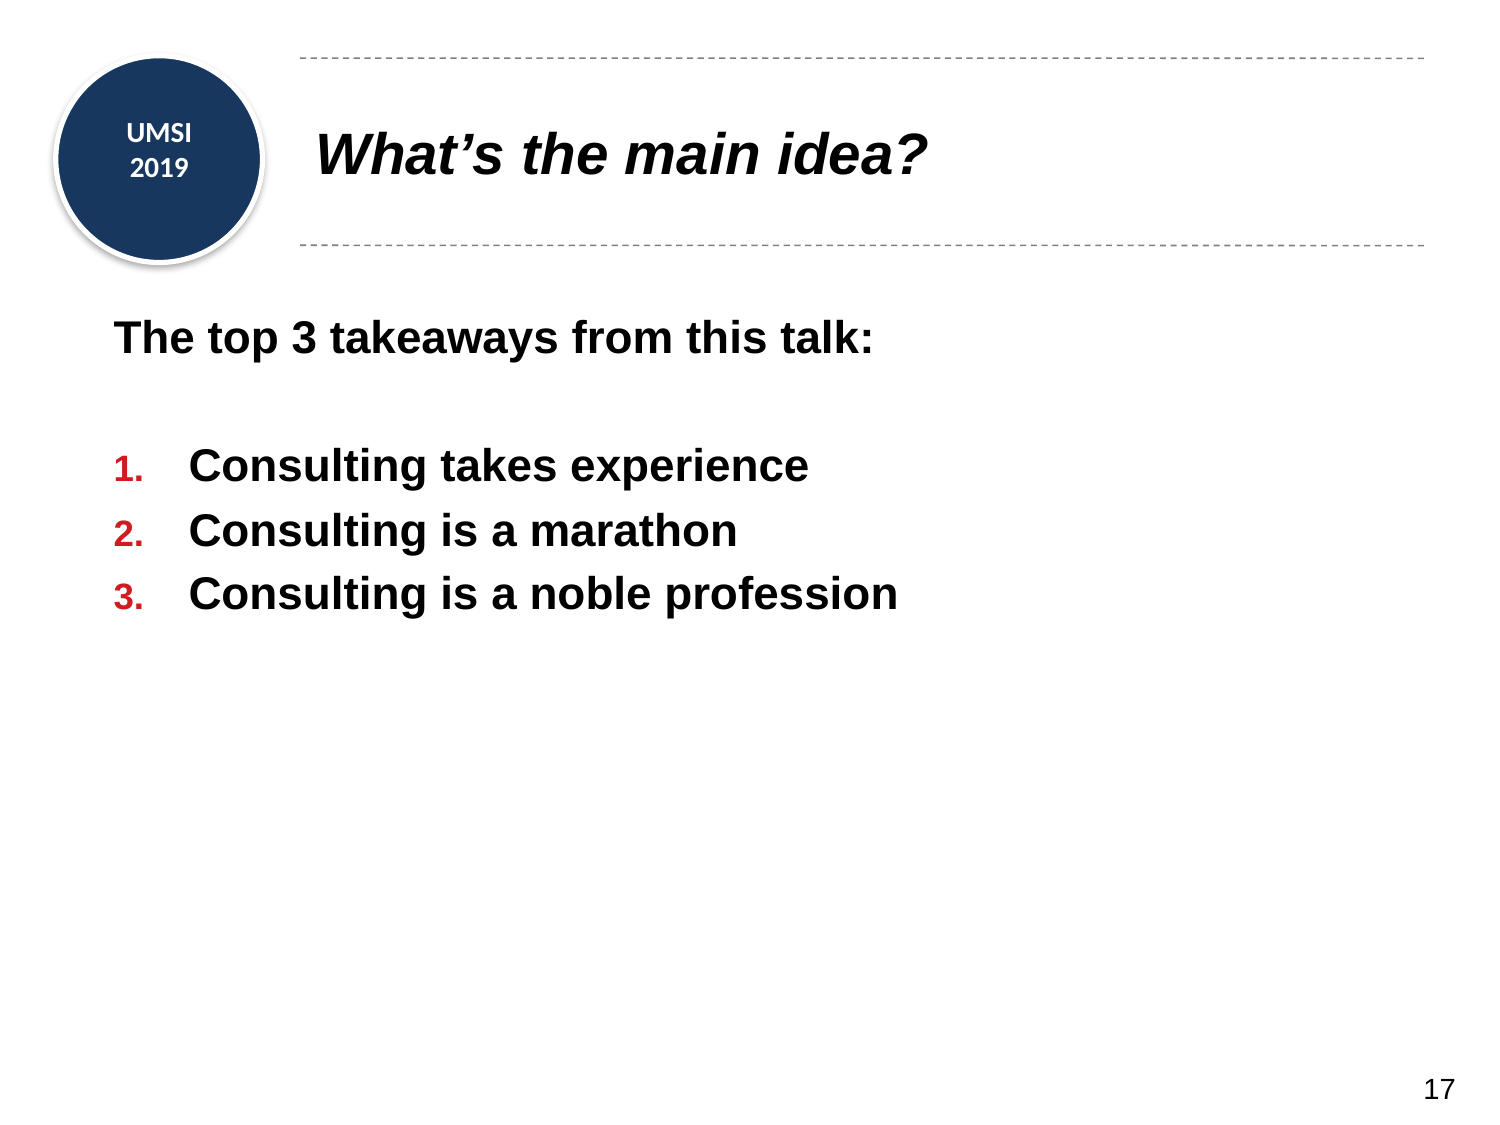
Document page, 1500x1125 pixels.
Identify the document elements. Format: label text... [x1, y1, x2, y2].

list The top 3 takeaways from this talk: Consulting takes experience Consulting is a marathon Consulting is a noble profession [98, 299, 1448, 988]
title What’s the main idea? [299, 57, 1426, 246]
